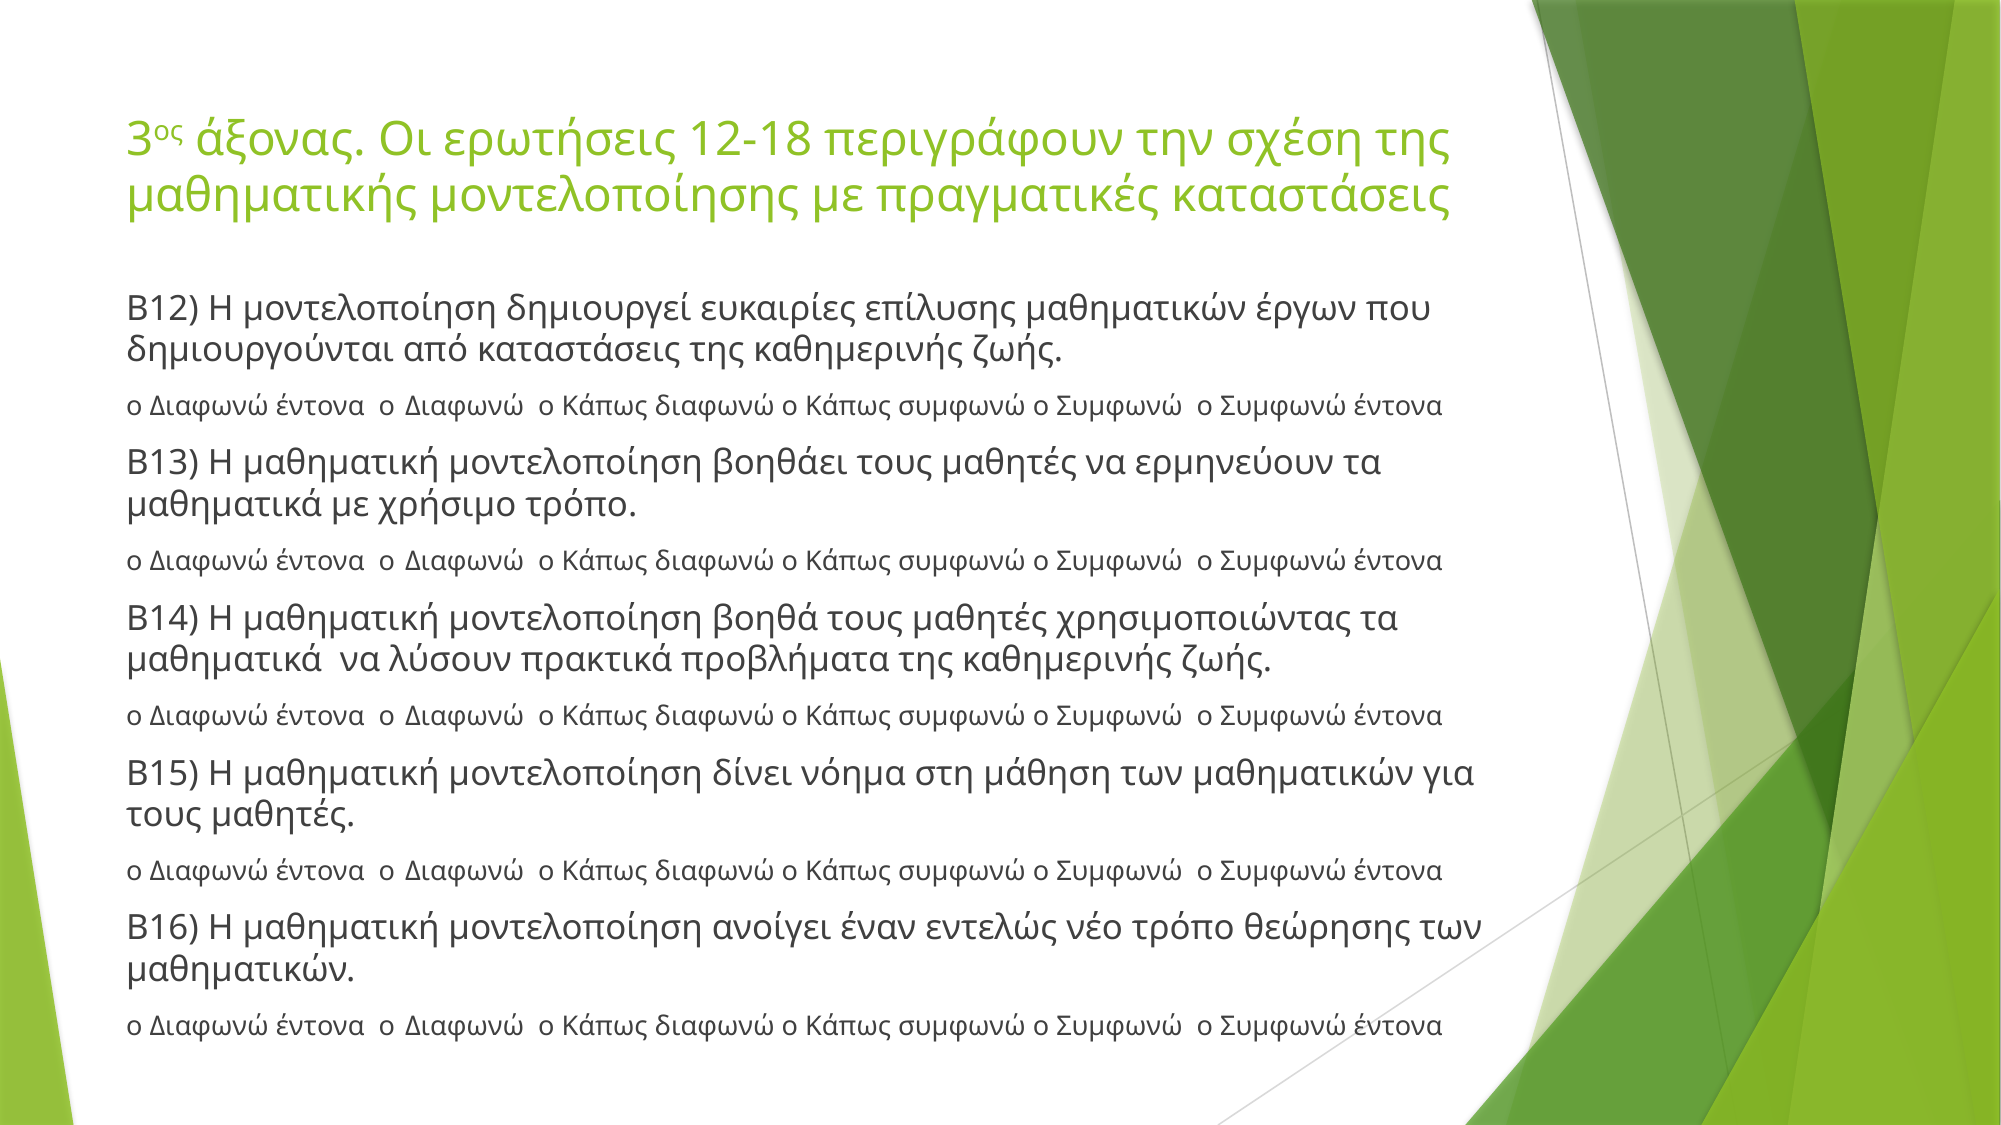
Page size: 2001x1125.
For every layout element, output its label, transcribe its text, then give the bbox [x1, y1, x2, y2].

title 3ος άξονας. Οι ερωτήσεις 12-18 περιγράφουν την σχέση της μαθηματικής μοντελοποίησης με πραγματικές καταστάσεις [111, 99, 1522, 245]
list Β12) Η μοντελοποίηση δημιουργεί ευκαιρίες επίλυσης μαθηματικών έργων που δημιουργούνται από καταστάσεις της καθημερινής ζωής. ο Διαφωνώ έντονα o Διαφωνώ ο Κάπως διαφωνώ o Κάπως συμφωνώ o Συμφωνώ o Συμφωνώ έντονα Β13) Η μαθηματική μοντελοποίηση βοηθάει τους μαθητές να ερμηνεύουν τα μαθηματικά με χρήσιμο τρόπο. ο Διαφωνώ έντονα o Διαφωνώ ο Κάπως διαφωνώ o Κάπως συμφωνώ o Συμφωνώ o Συμφωνώ έντονα Β14) Η μαθηματική μοντελοποίηση βοηθά τους μαθητές χρησιμοποιώντας τα μαθηματικά να λύσουν πρακτικά προβλήματα της καθημερινής ζωής. ο Διαφωνώ έντονα o Διαφωνώ ο Κάπως διαφωνώ o Κάπως συμφωνώ o Συμφωνώ o Συμφωνώ έντονα Β15) Η μαθηματική μοντελοποίηση δίνει νόημα στη μάθηση των μαθηματικών για τους μαθητές. ο Διαφωνώ έντονα o Διαφωνώ ο Κάπως διαφωνώ o Κάπως συμφωνώ o Συμφωνώ o Συμφωνώ έντονα Β16) Η μαθηματική μοντελοποίηση ανοίγει έναν εντελώς νέο τρόπο θεώρησης των μαθηματικών. ο Διαφωνώ έντονα o Διαφωνώ ο Κάπως διαφωνώ o Κάπως συμφωνώ o Συμφωνώ o Συμφωνώ έντονα [111, 277, 1522, 1062]
